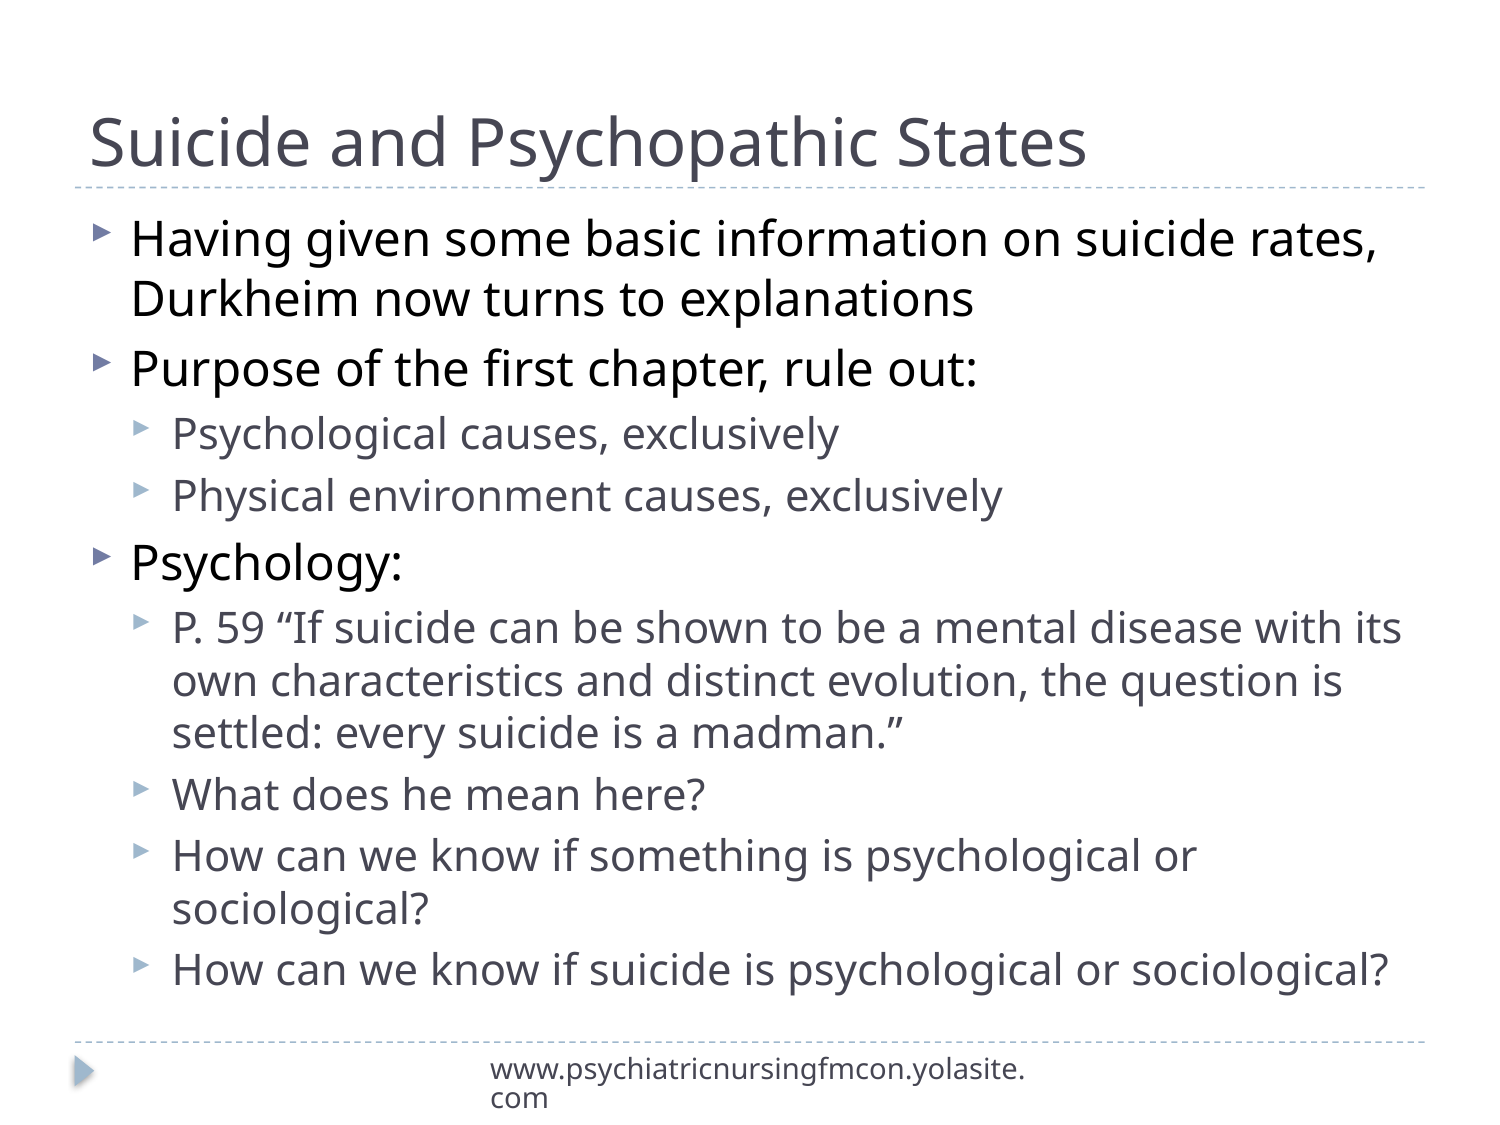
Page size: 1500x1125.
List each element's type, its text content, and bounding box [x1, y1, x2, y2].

title Suicide and Psychopathic States [75, 24, 1425, 188]
footer www.psychiatricnursingfmcon.yolasite.com [475, 1042, 1051, 1103]
list Having given some basic information on suicide rates, Durkheim now turns to explanations Purpose of the first chapter, rule out: Psychological causes, exclusively Physical environment causes, exclusively Psychology: P. 59 “If suicide can be shown to be a mental disease with its own characteristics and distinct evolution, the question is settled: every suicide is a madman.” What does he mean here? How can we know if something is psychological or sociological? How can we know if suicide is psychological or sociological? [75, 200, 1425, 1010]
